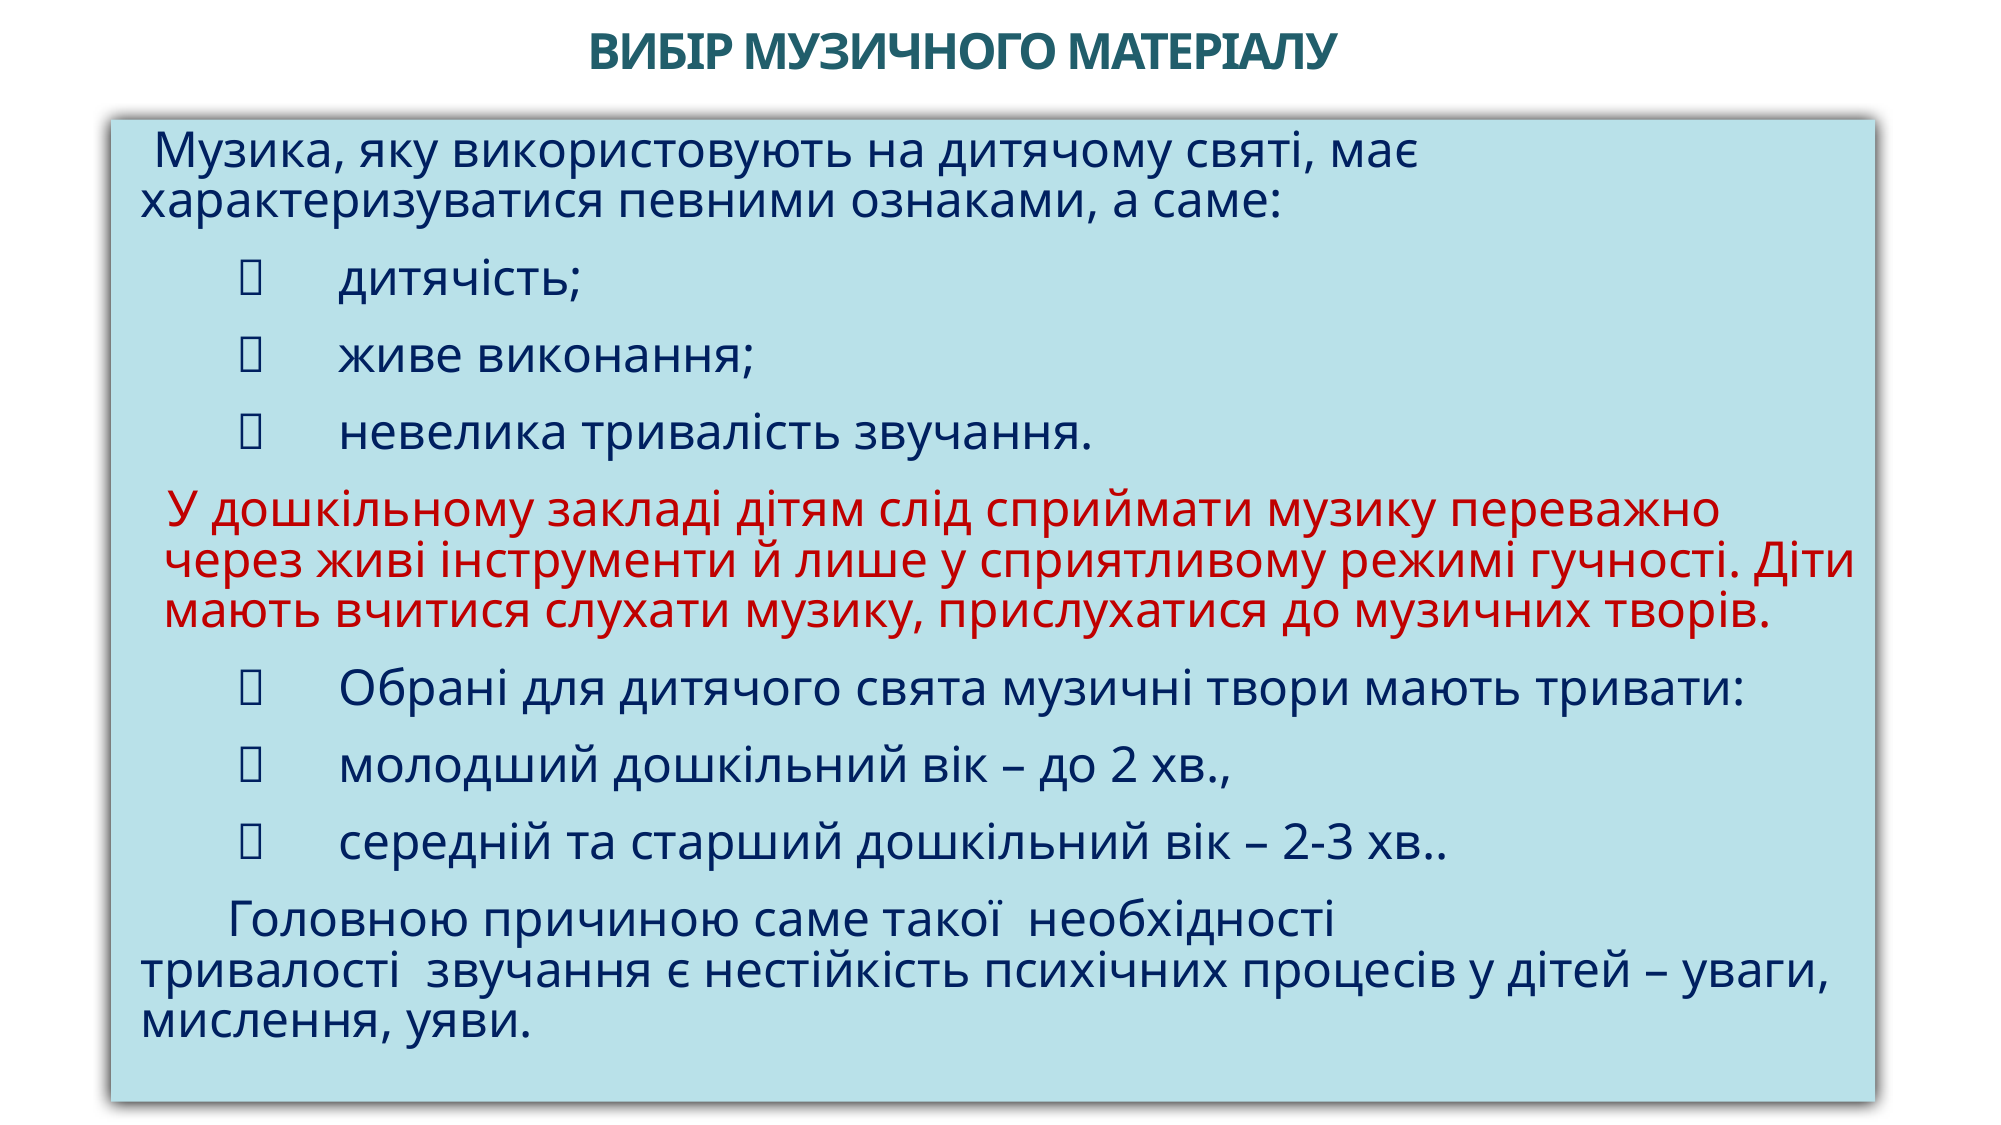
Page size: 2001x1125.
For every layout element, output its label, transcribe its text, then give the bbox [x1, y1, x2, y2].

list Музика, яку використовують на дитячому святі, має характеризуватися певними ознаками, а саме:  дитячість;  живе виконання;  невелика тривалість звучання. У дошкільному закладі дітям слід сприймати музику переважно через живі інструменти й лише у сприятливому режимі гучності. Діти мають вчитися слухати музику, прислухатися до музичних творів.  Обрані для дитячого свята музичні твори мають тривати:  молодший дошкільний вік – до 2 хв.,  середній та старший дошкільний вік – 2-3 хв.. Головною причиною саме такої необхідності тривалості звучання є нестійкість психічних процесів у дітей – уваги, мислення, уяви. [111, 119, 1876, 1102]
title ВИБІР МУЗИЧНОГО МАТЕРІАЛУ [80, 23, 1845, 86]
